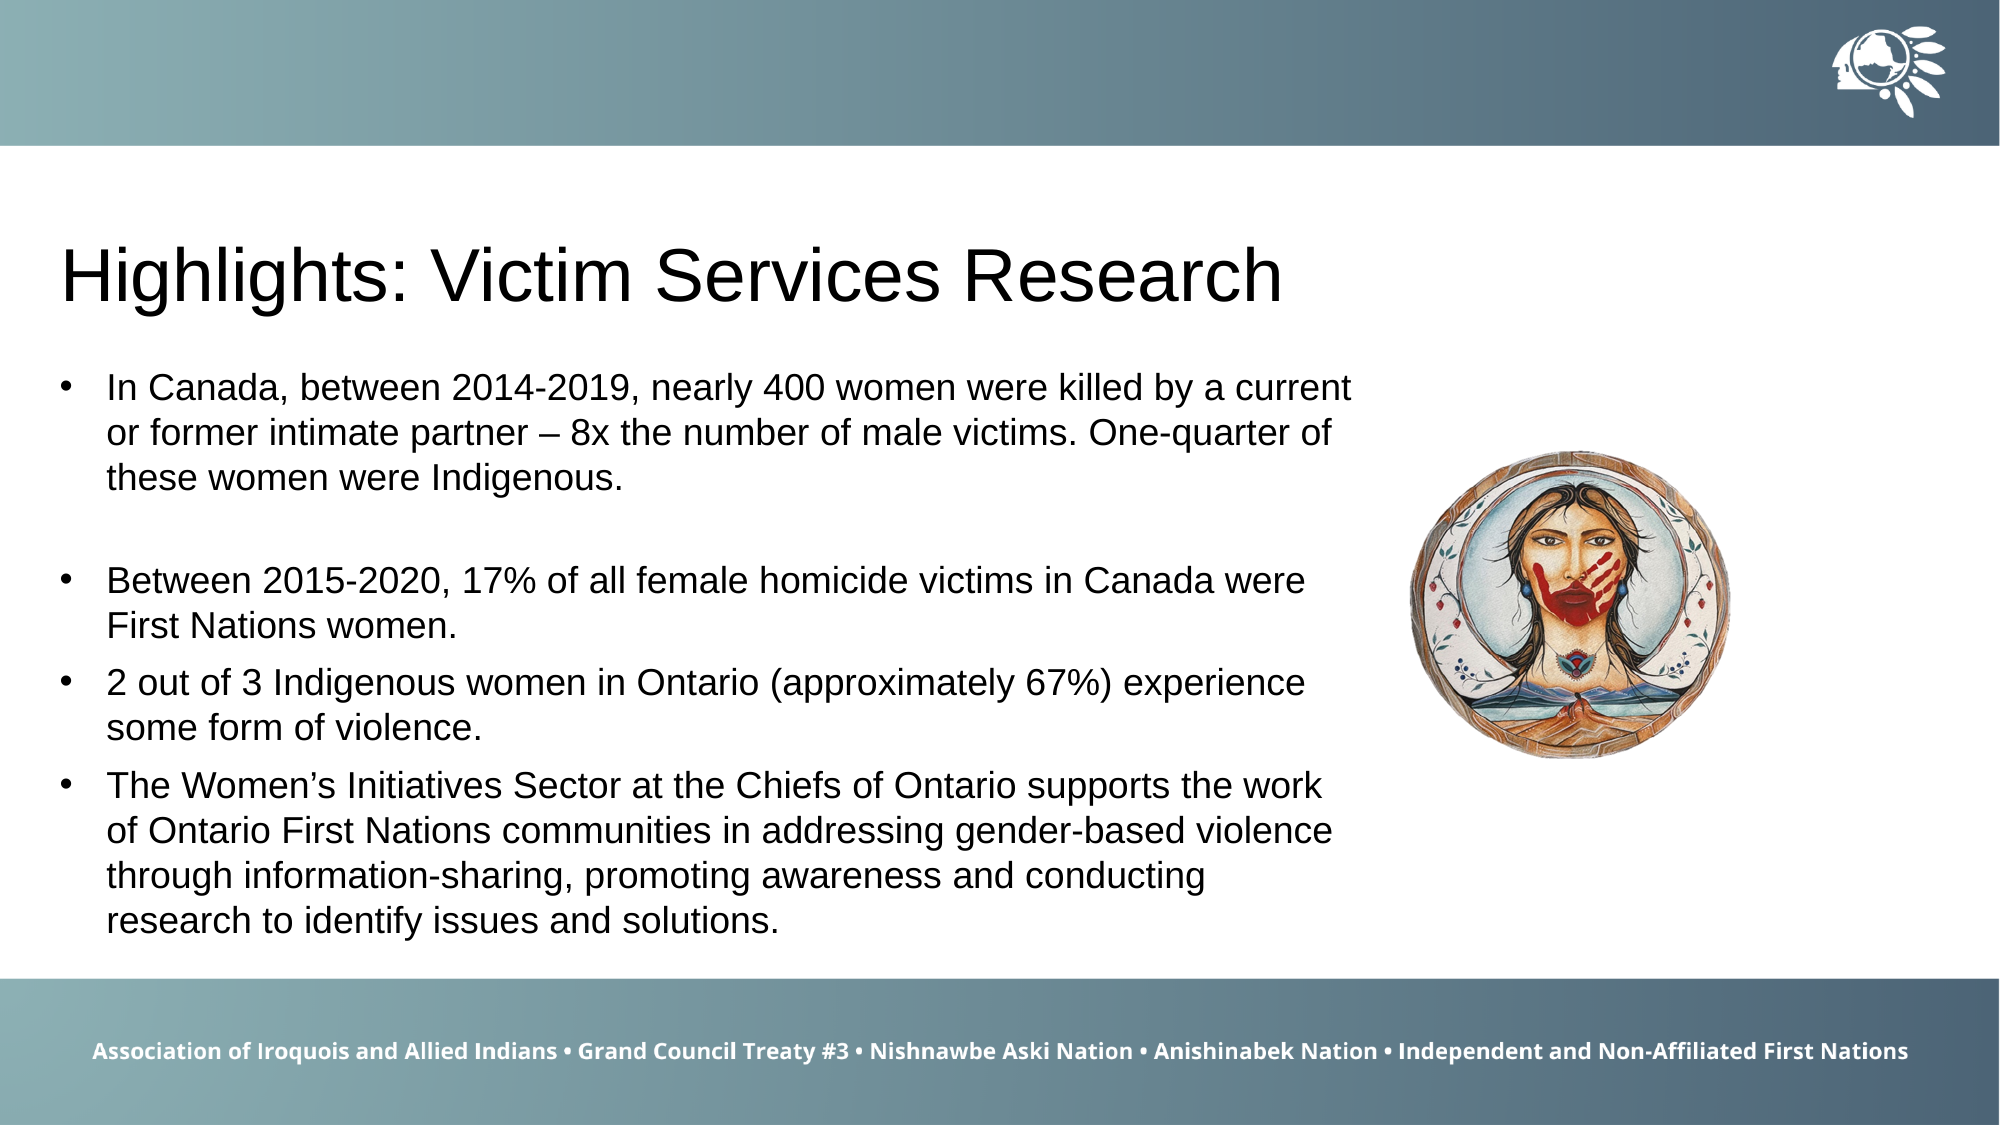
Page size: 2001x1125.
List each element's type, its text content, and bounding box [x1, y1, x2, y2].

list Highlights: Victim Services Research [44, 229, 1851, 357]
text_box In Canada, between 2014-2019, nearly 400 women were killed by a current or former intimate partner – 8x the number of male victims. One-quarter of these women were Indigenous. Between 2015-2020, 17% of all female homicide victims in Canada were First Nations women. 2 out of 3 Indigenous women in Ontario (approximately 67%) experience some form of violence. The Women’s Initiatives Sector at the Chiefs of Ontario supports the work of Ontario First Nations communities in addressing gender-based violence through information-sharing, promoting awareness and conducting research to identify issues and solutions. [44, 355, 1369, 1006]
picture [0, 0, 2000, 1125]
